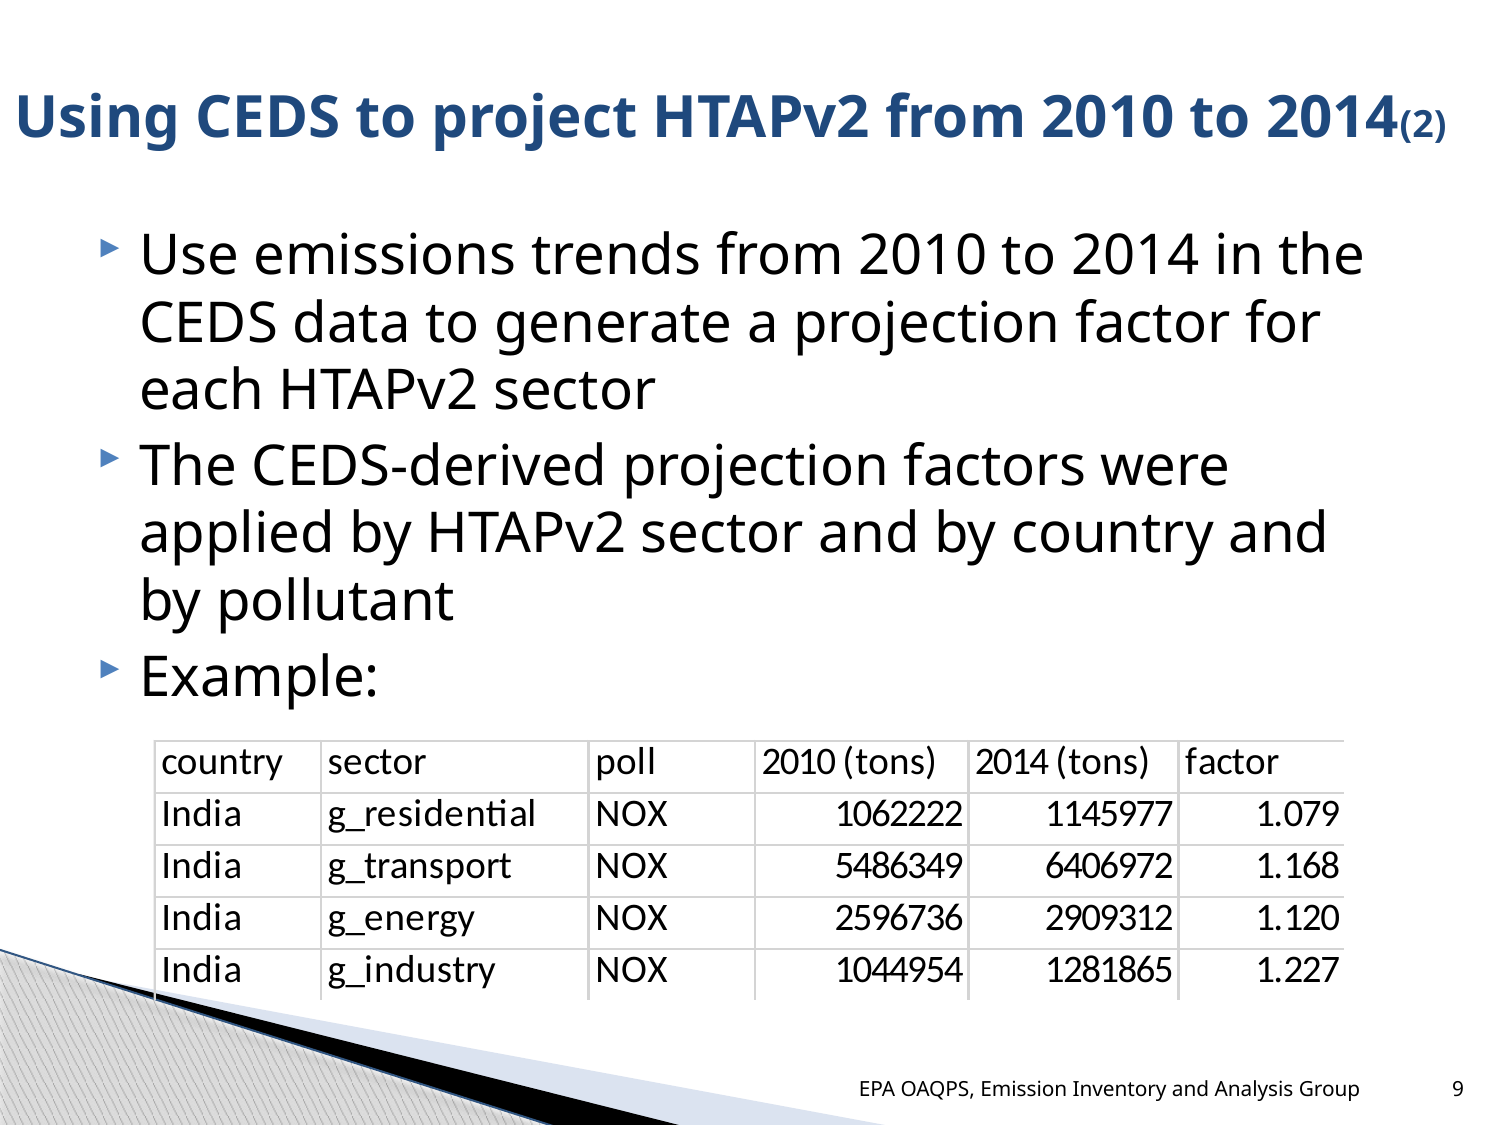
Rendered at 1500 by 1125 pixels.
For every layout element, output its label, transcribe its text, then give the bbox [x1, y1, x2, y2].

footer EPA OAQPS, Emission Inventory and Analysis Group [800, 1051, 1375, 1112]
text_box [153, 739, 1347, 1003]
slide_number 9 [1418, 1051, 1479, 1112]
title Using CEDS to project HTAPv2 from 2010 to 2014(2) [0, 20, 1500, 208]
list Use emissions trends from 2010 to 2014 in the CEDS data to generate a projection factor for each HTAPv2 sector The CEDS-derived projection factors were applied by HTAPv2 sector and by country and by pollutant Example: [64, 210, 1415, 954]
